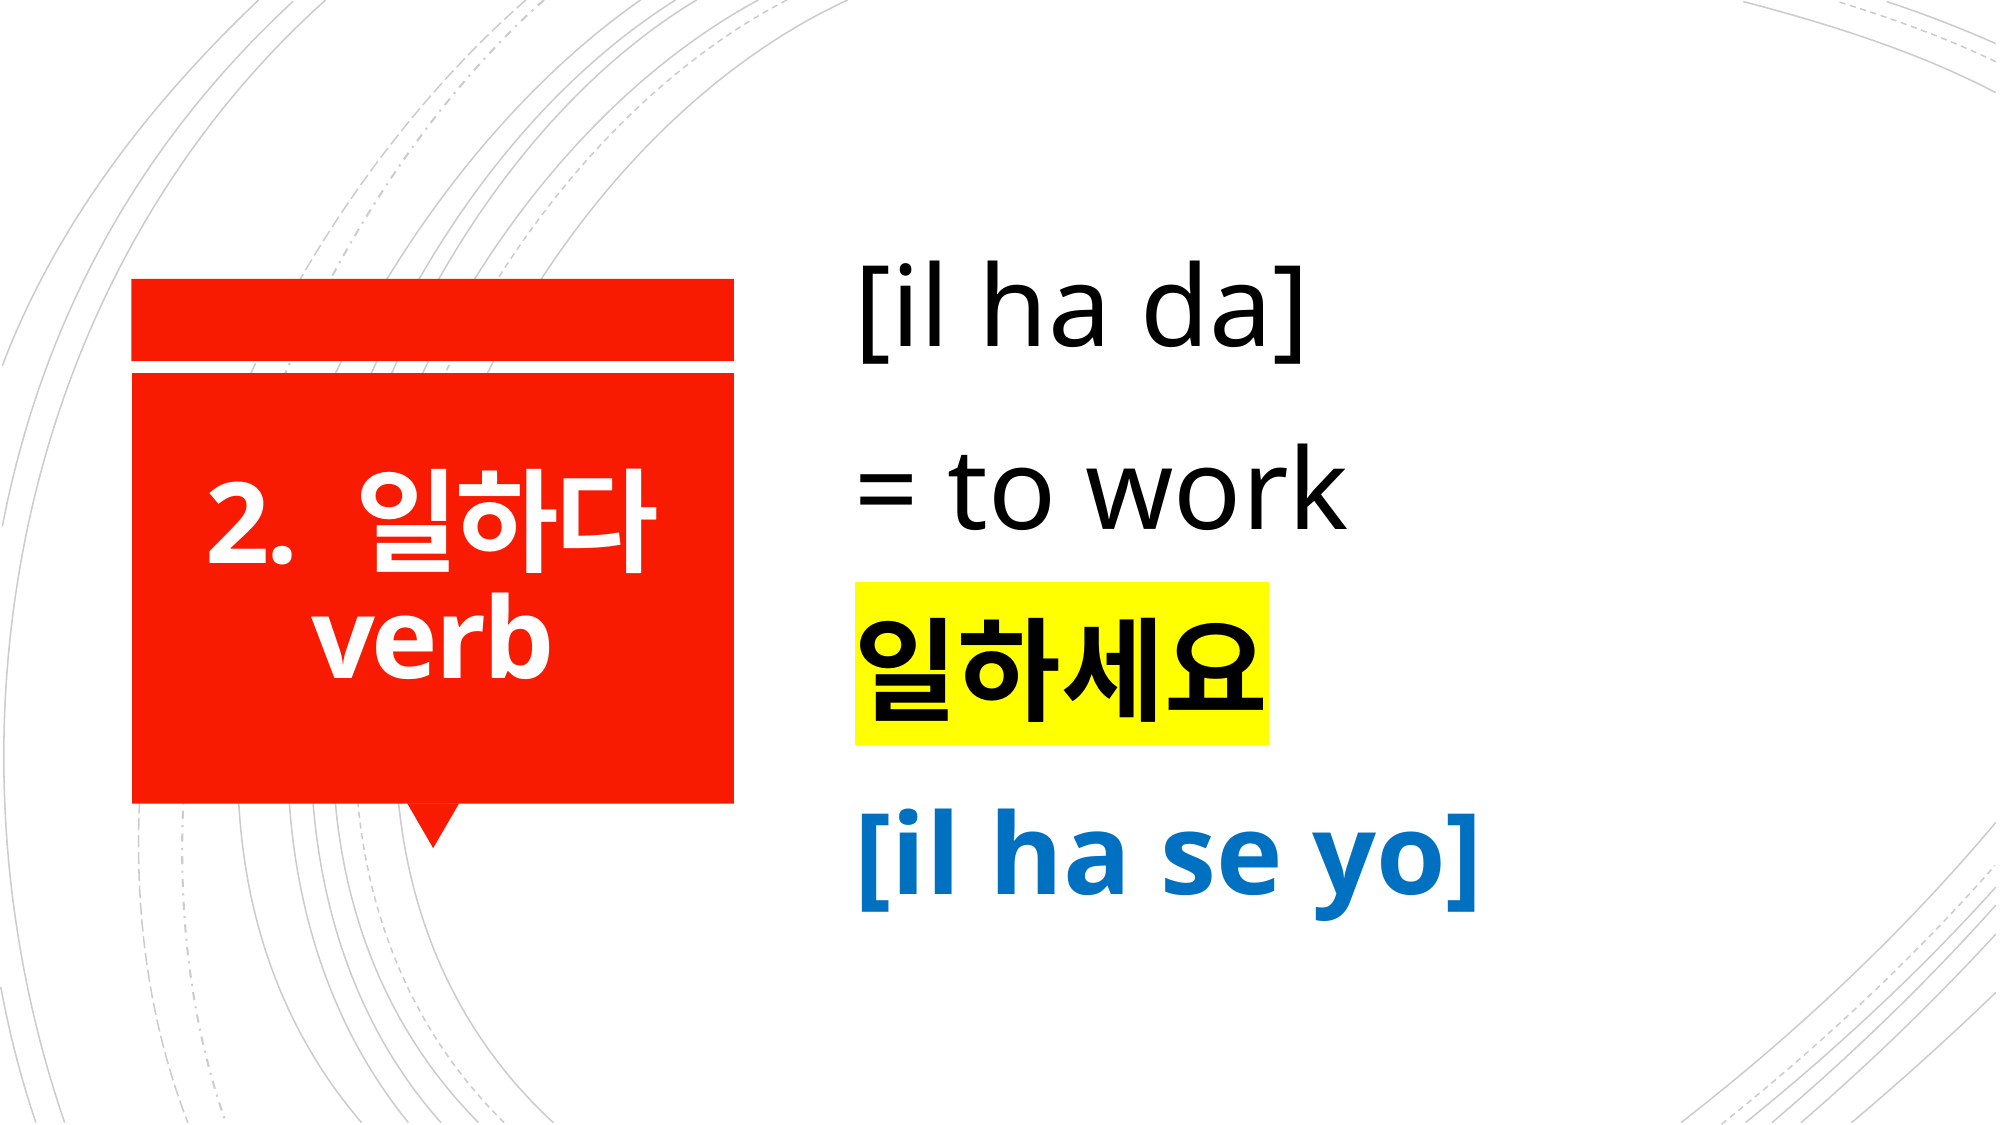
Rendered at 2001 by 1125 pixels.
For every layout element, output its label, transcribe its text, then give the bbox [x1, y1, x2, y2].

title 2. 일하다 verb [145, 385, 720, 789]
list [il ha da] = to work 일하세요 [il ha se yo] [839, 131, 1871, 993]
